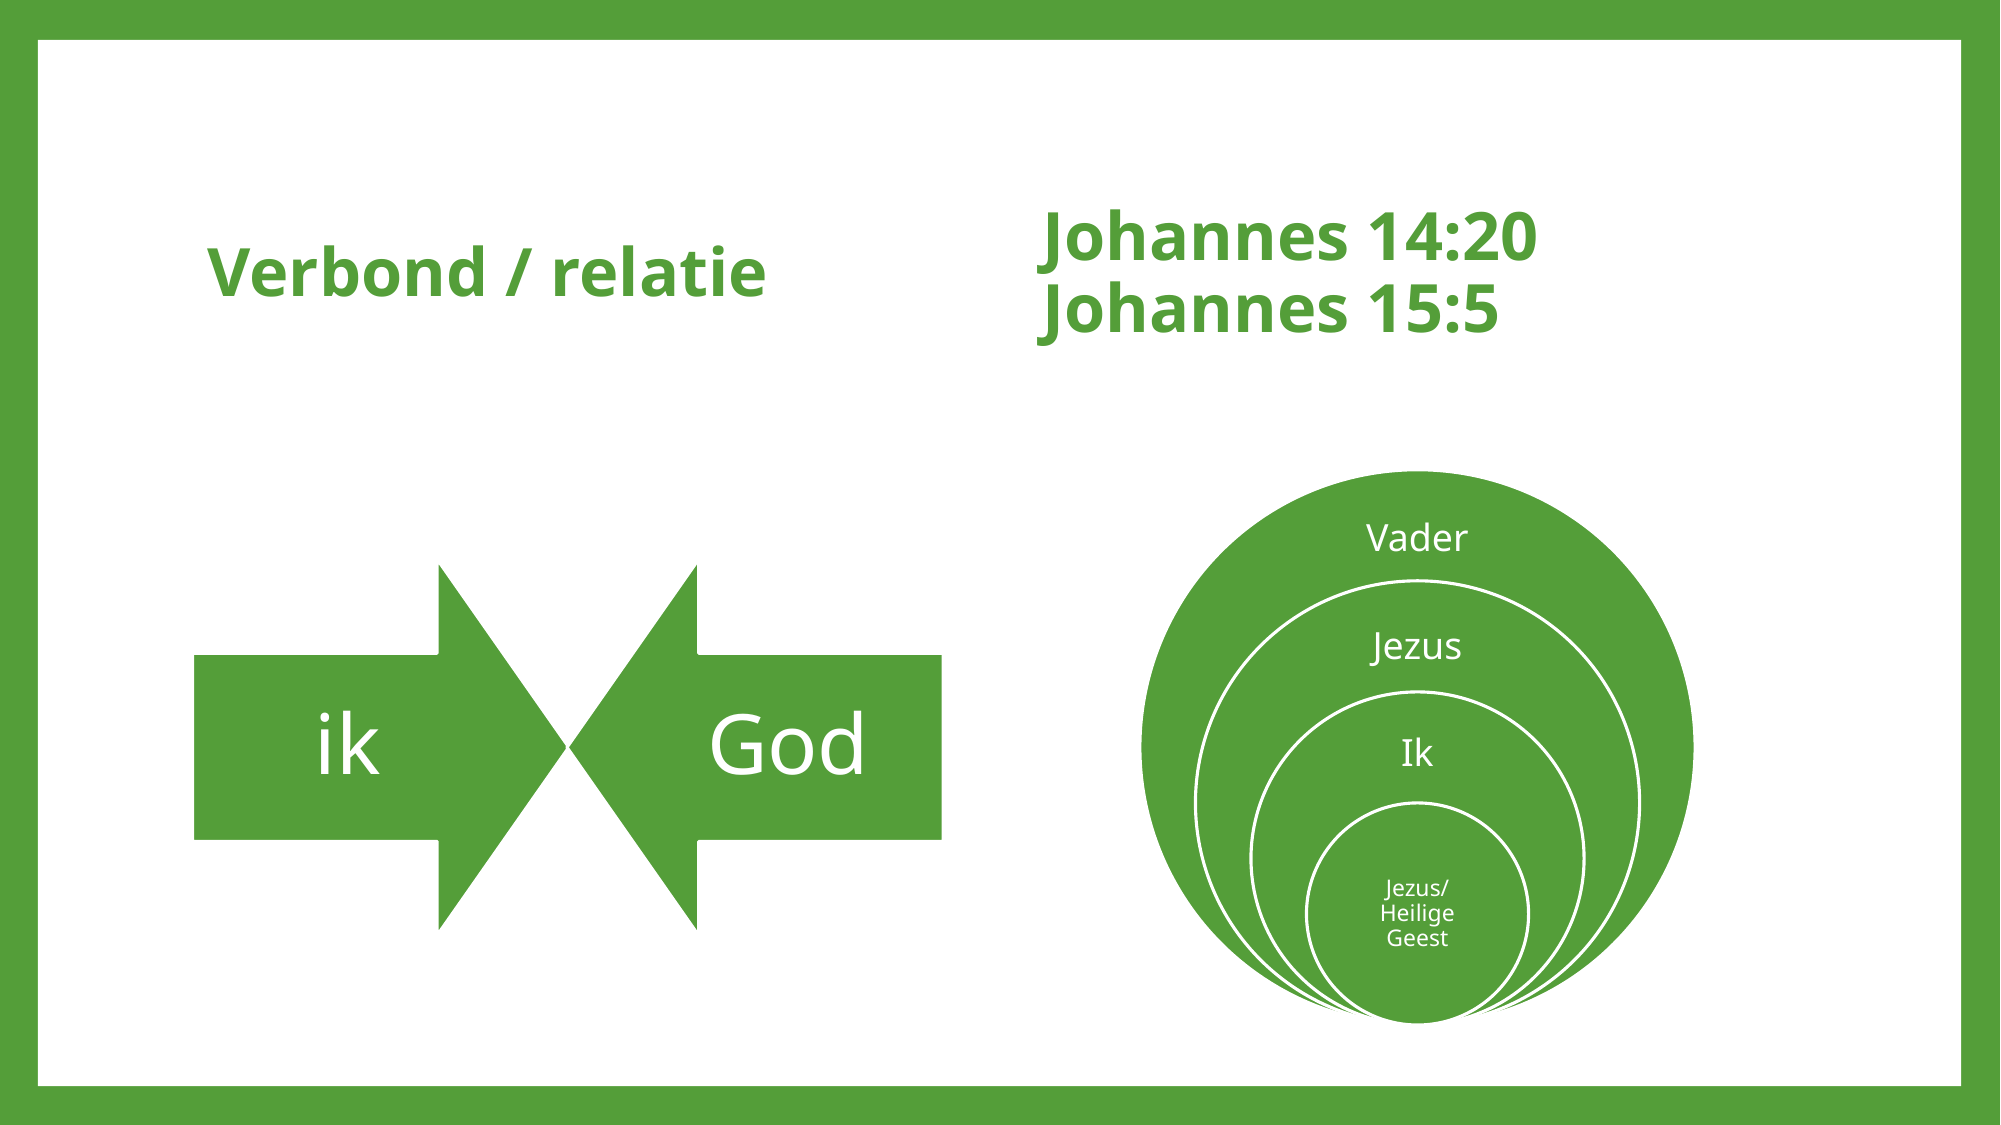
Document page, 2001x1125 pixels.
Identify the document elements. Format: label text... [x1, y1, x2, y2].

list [1027, 469, 1808, 1026]
list Verbond / relatie [192, 211, 973, 339]
list Johannes 14:20 Johannes 15:5 [1027, 211, 1808, 339]
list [192, 469, 973, 1025]
